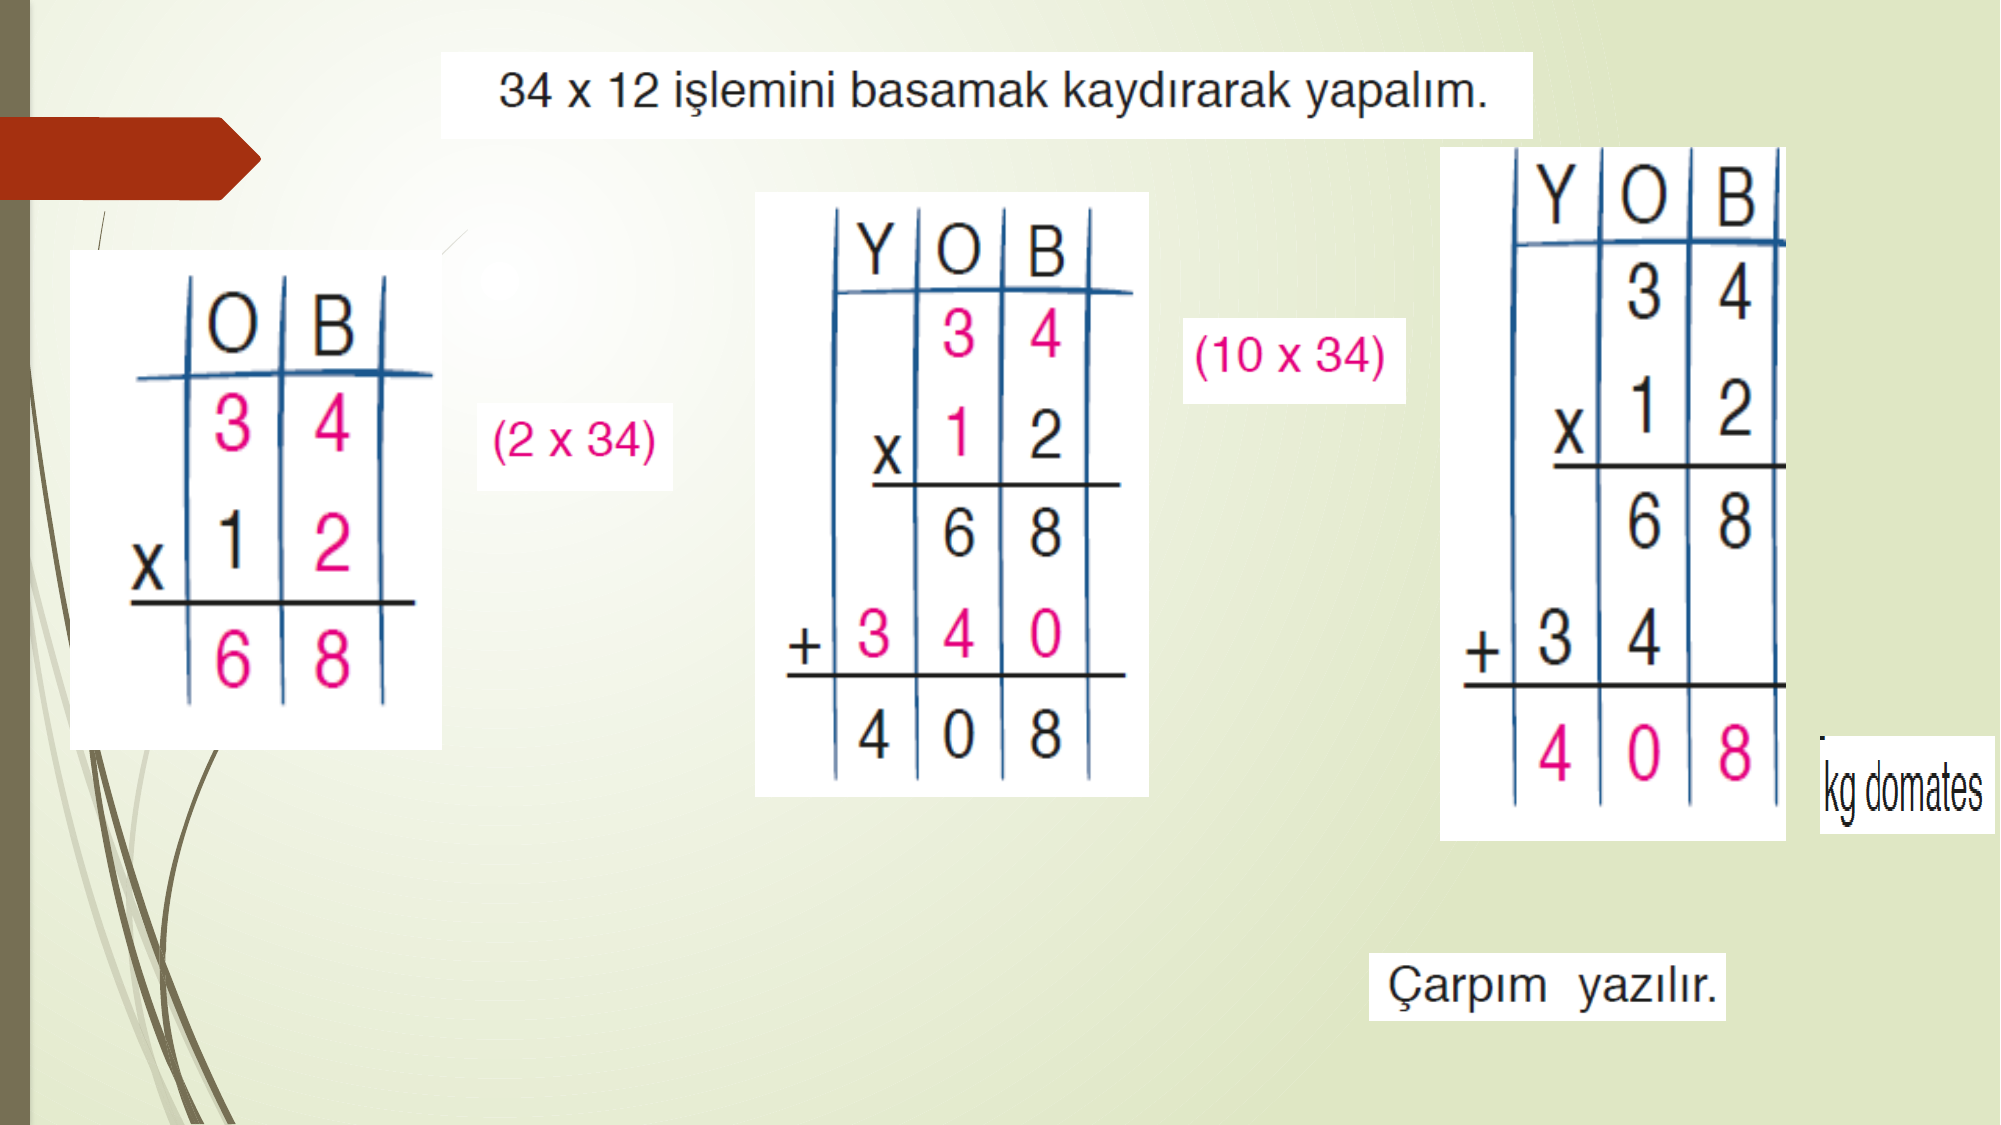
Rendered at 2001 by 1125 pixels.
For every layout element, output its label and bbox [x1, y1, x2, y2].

picture [441, 52, 1533, 139]
picture [69, 250, 442, 751]
picture [1440, 147, 1786, 841]
picture [1183, 318, 1406, 404]
picture [1820, 735, 1995, 835]
picture [476, 402, 673, 491]
picture [755, 191, 1149, 797]
picture [1368, 952, 1726, 1021]
